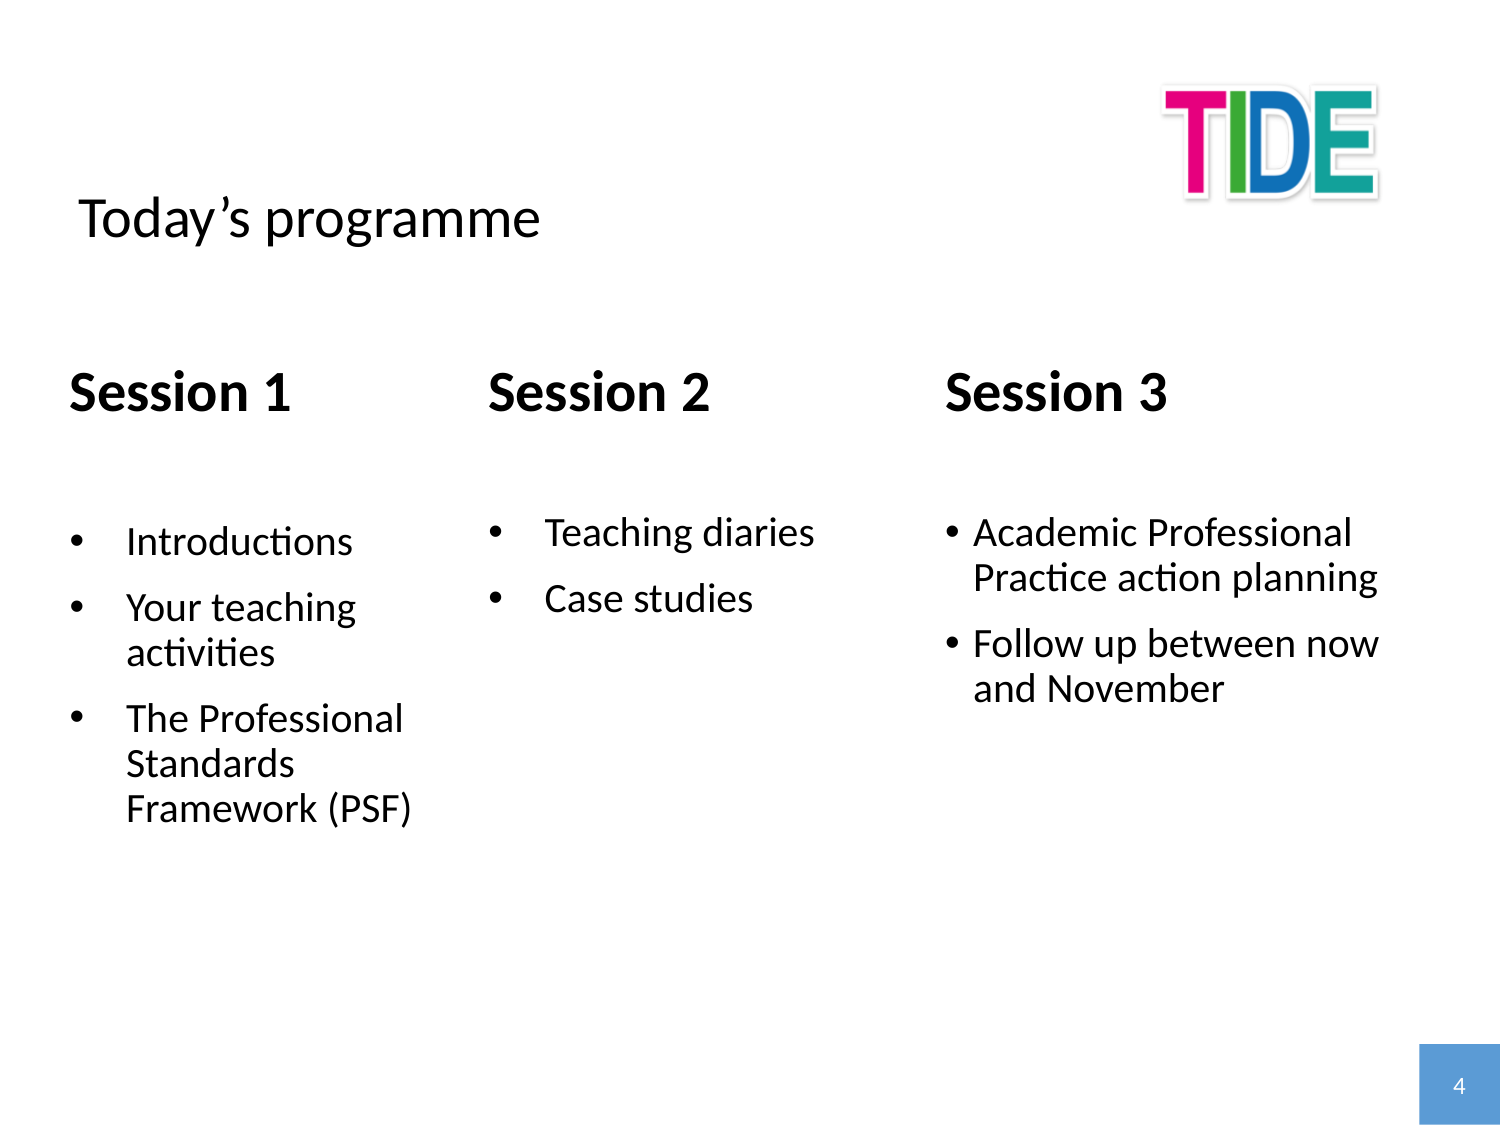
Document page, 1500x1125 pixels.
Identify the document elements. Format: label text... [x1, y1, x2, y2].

list Session 2 Teaching diaries Case studies [482, 355, 902, 1125]
text_box Today’s programme [63, 171, 1410, 257]
picture [1157, 79, 1385, 171]
list Session 1 Introductions Your teaching activities The Professional Standards Framework (PSF) [63, 355, 482, 954]
list Session 3 Academic Professional Practice action planning Follow up between now and November [939, 355, 1410, 1125]
